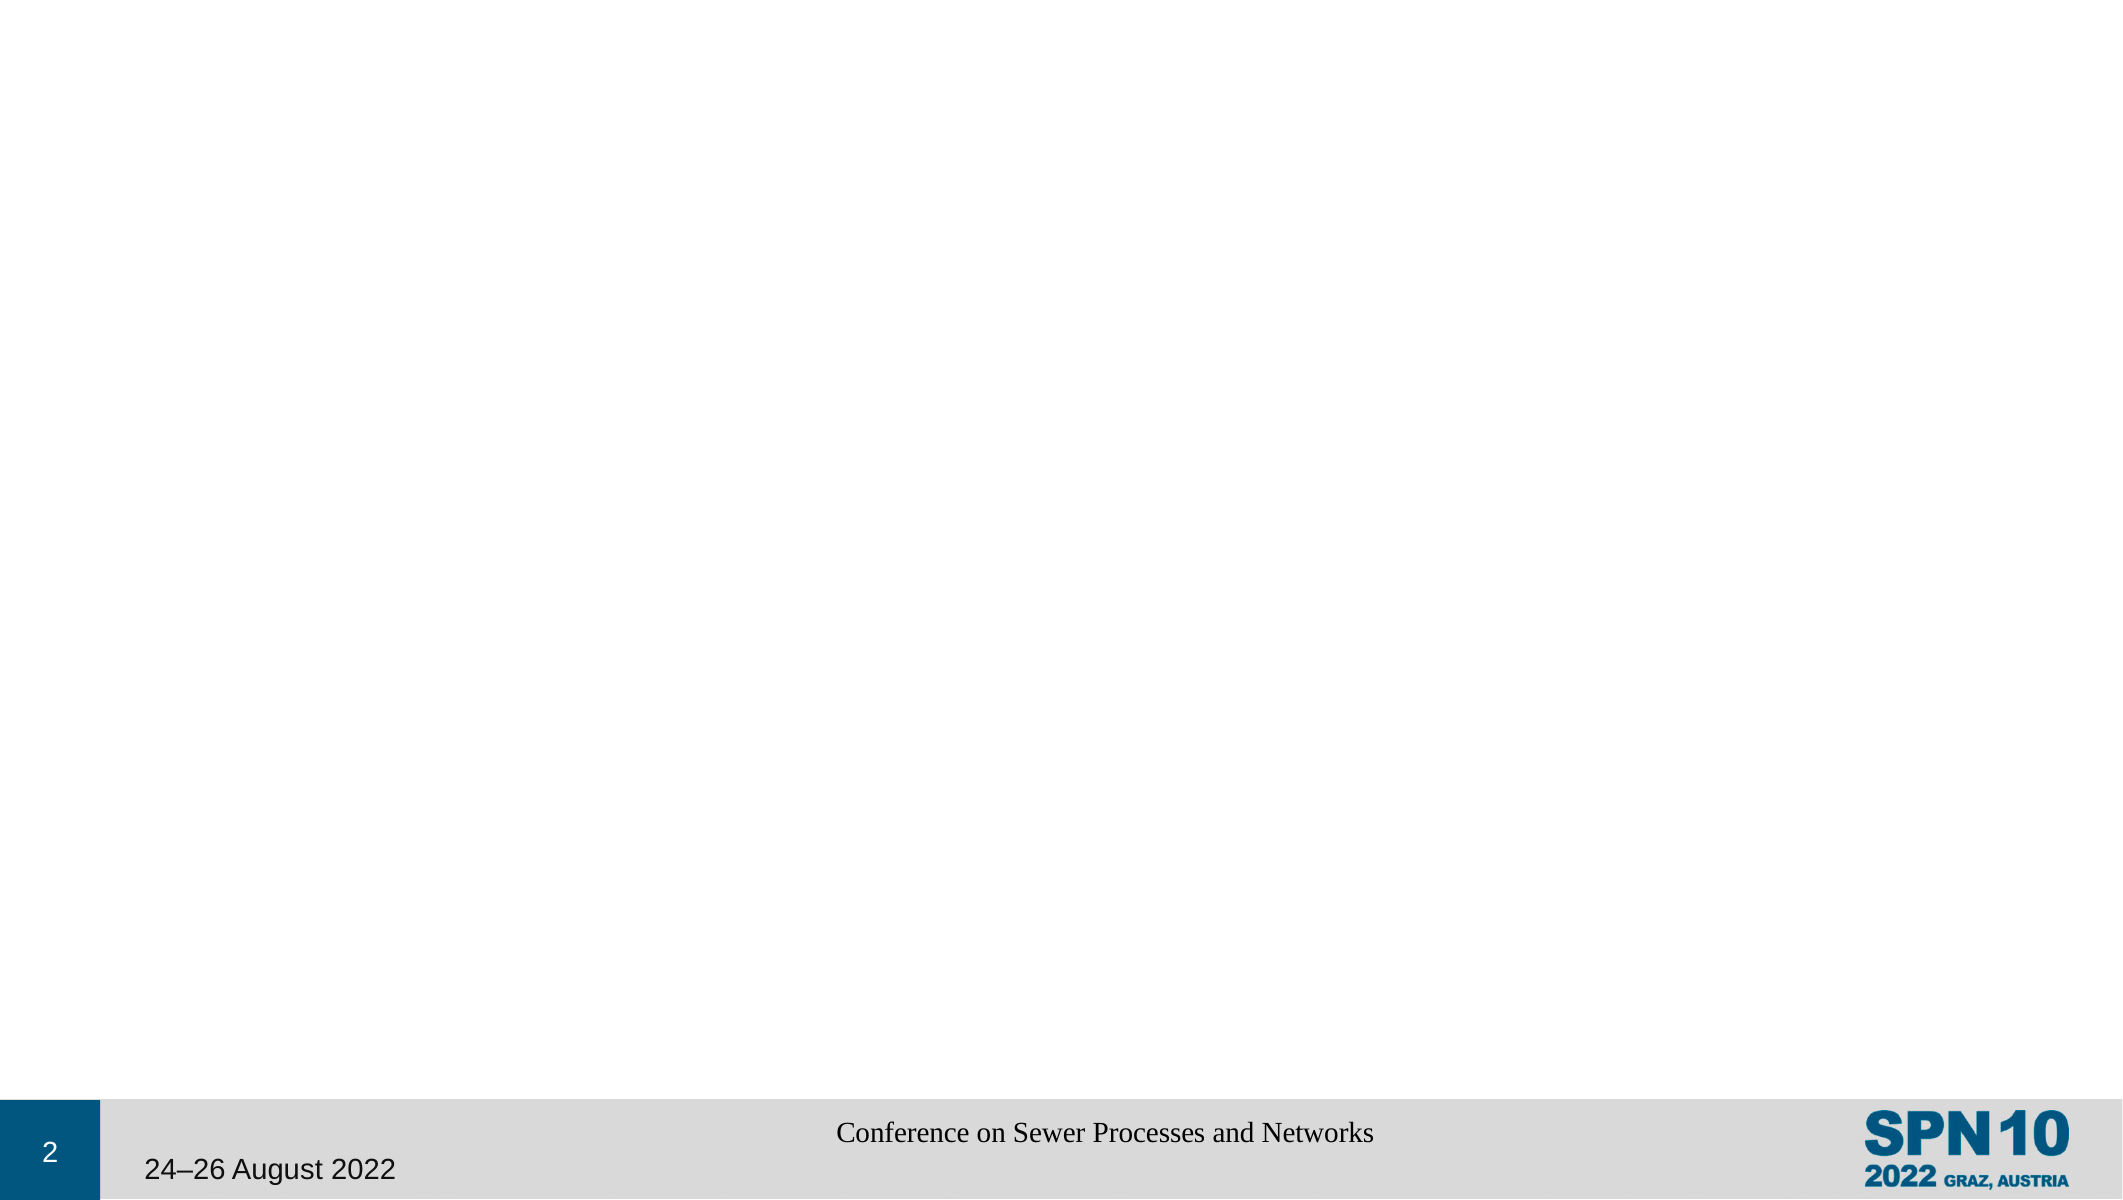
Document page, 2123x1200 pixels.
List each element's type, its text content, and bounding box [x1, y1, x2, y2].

footer Conference on Sewer Processes and Networks [144, 1112, 2067, 1149]
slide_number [144, 1149, 2067, 1186]
picture [101, 1099, 2123, 1199]
slide_number 2 [0, 1100, 101, 1200]
